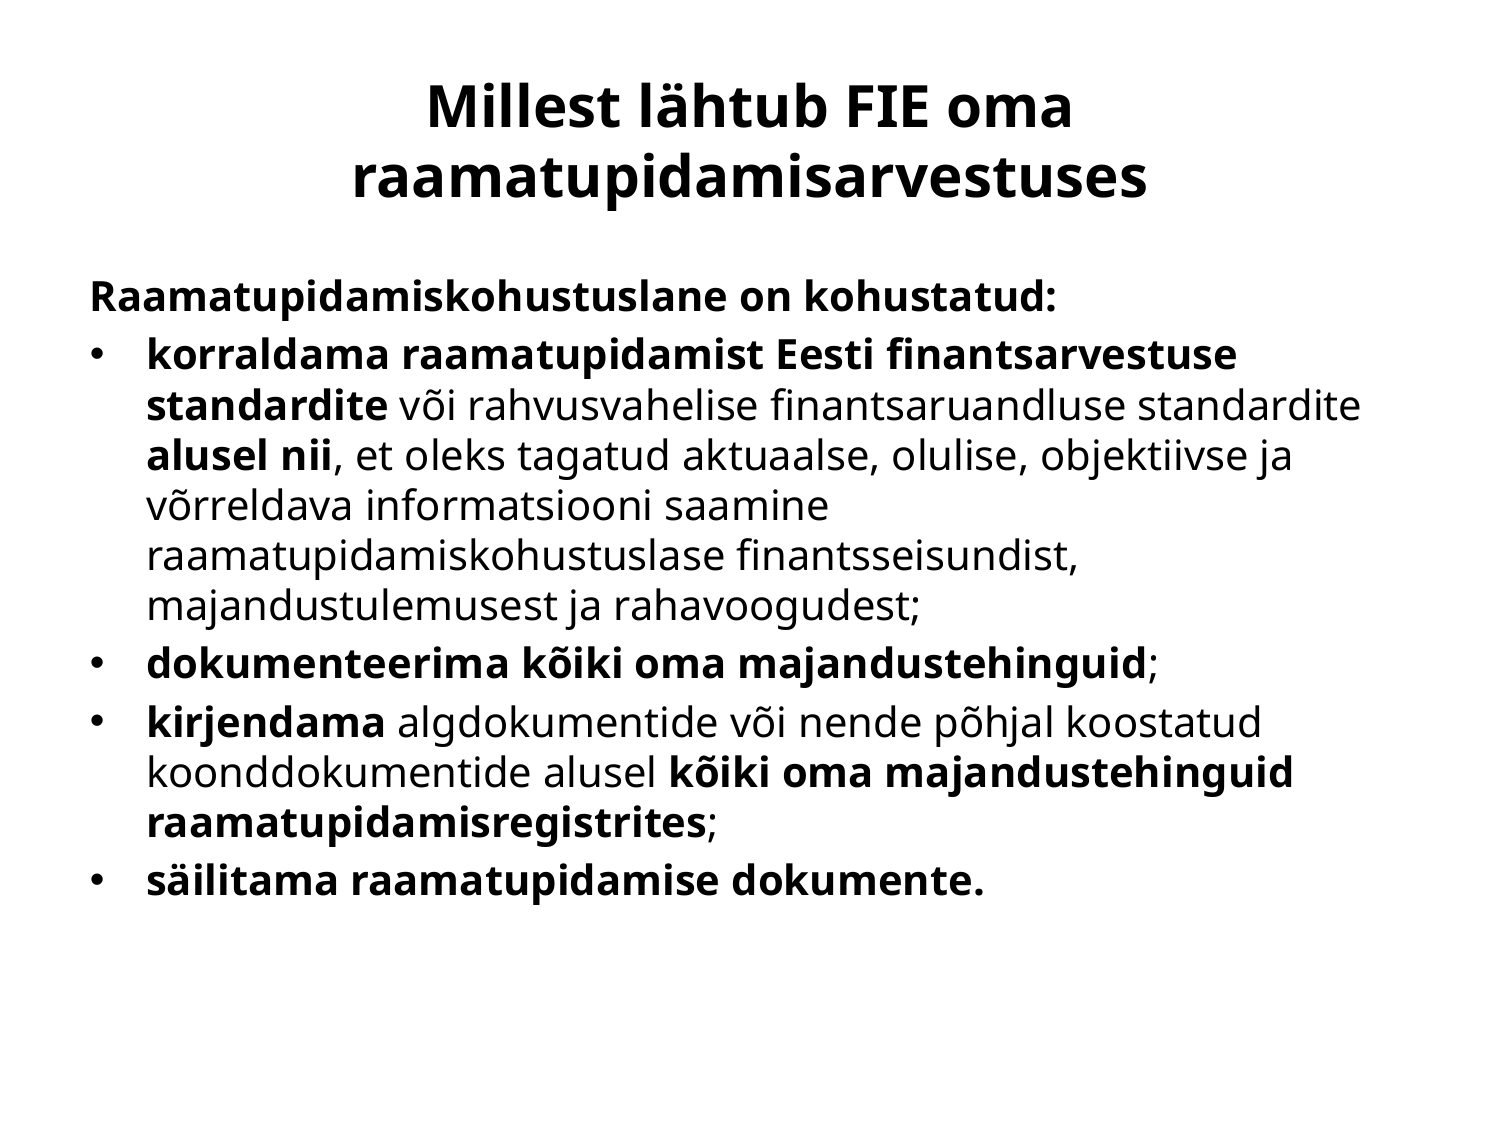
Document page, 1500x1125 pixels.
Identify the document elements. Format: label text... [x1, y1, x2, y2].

text_box Raamatupidamiskohustuslane on kohustatud: korraldama raamatupidamist Eesti finantsarvestuse standardite või rahvusvahelise finantsaruandluse standardite alusel nii, et oleks tagatud aktuaalse, olulise, objektiivse ja võrreldava informatsiooni saamine raamatupidamiskohustuslase finantsseisundist, majandustulemusest ja rahavoogudest; dokumenteerima kõiki oma majandustehinguid; kirjendama algdokumentide või nende põhjal koostatud koonddokumentide alusel kõiki oma majandustehinguid raamatupidamisregistrites; säilitama raamatupidamise dokumente. [74, 262, 1425, 1005]
text_box Millest lähtub FIE oma raamatupidamisarvestuses [74, 45, 1425, 233]
